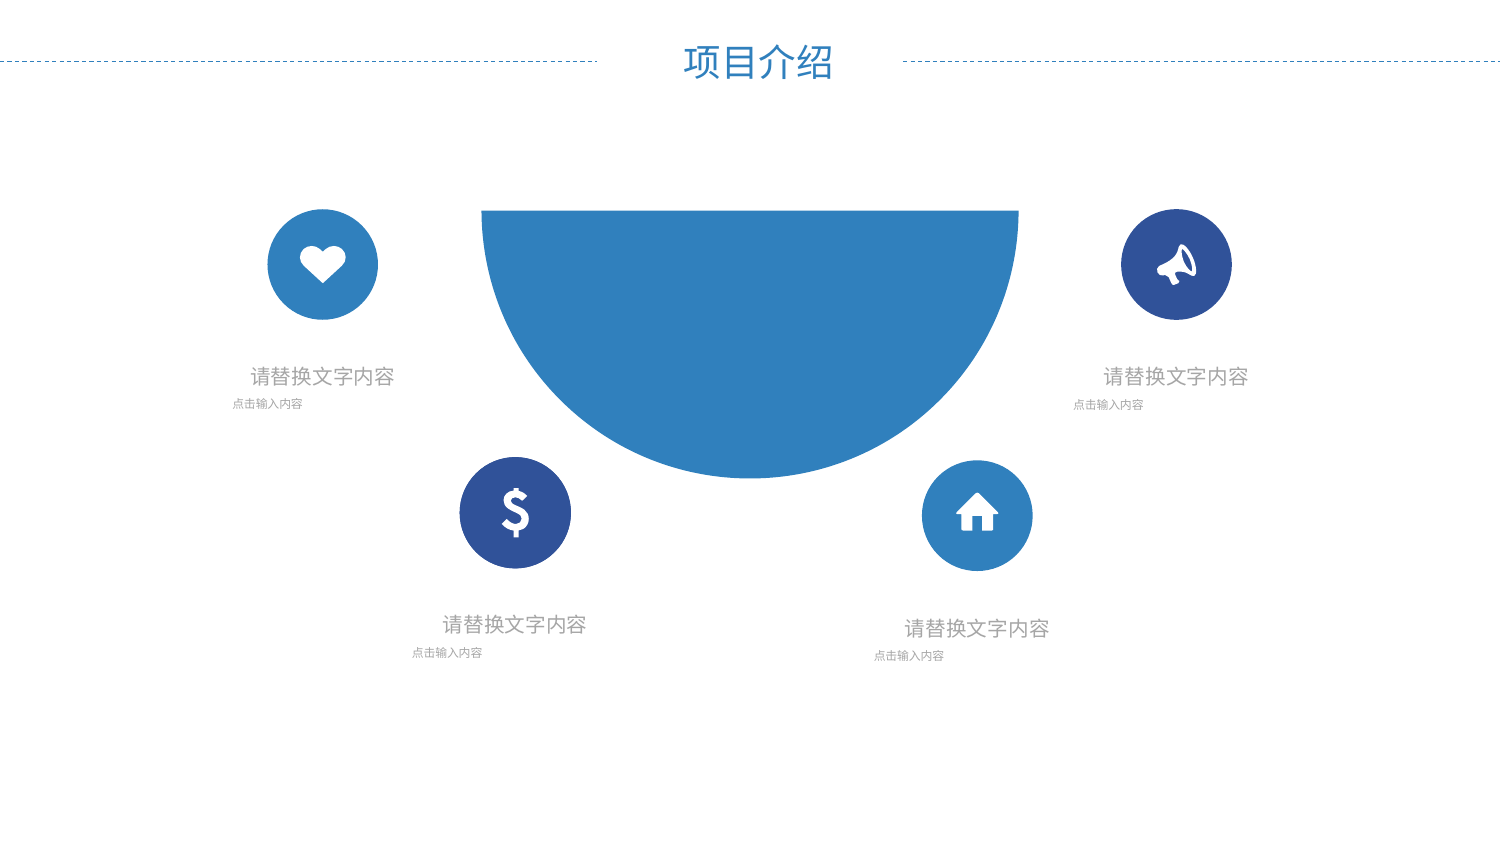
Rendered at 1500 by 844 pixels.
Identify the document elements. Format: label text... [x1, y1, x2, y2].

text_box 请替换文字内容 [1086, 359, 1267, 389]
text_box [956, 492, 999, 531]
text_box 请替换文字内容 [424, 607, 606, 638]
text_box 请替换文字内容 [886, 610, 1068, 641]
text_box [501, 488, 529, 538]
text_box [1121, 209, 1232, 320]
text_box [921, 460, 1033, 572]
text_box [459, 457, 571, 569]
text_box 点击输入内容 [1073, 394, 1280, 412]
text_box 请替换文字内容 [232, 359, 414, 389]
text_box [481, 210, 1019, 479]
text_box 点击输入内容 [232, 394, 440, 412]
text_box [299, 245, 346, 284]
text_box 点击输入内容 [873, 645, 1081, 663]
text_box [267, 209, 378, 320]
text_box 点击输入内容 [411, 642, 619, 660]
text_box [1157, 244, 1197, 286]
